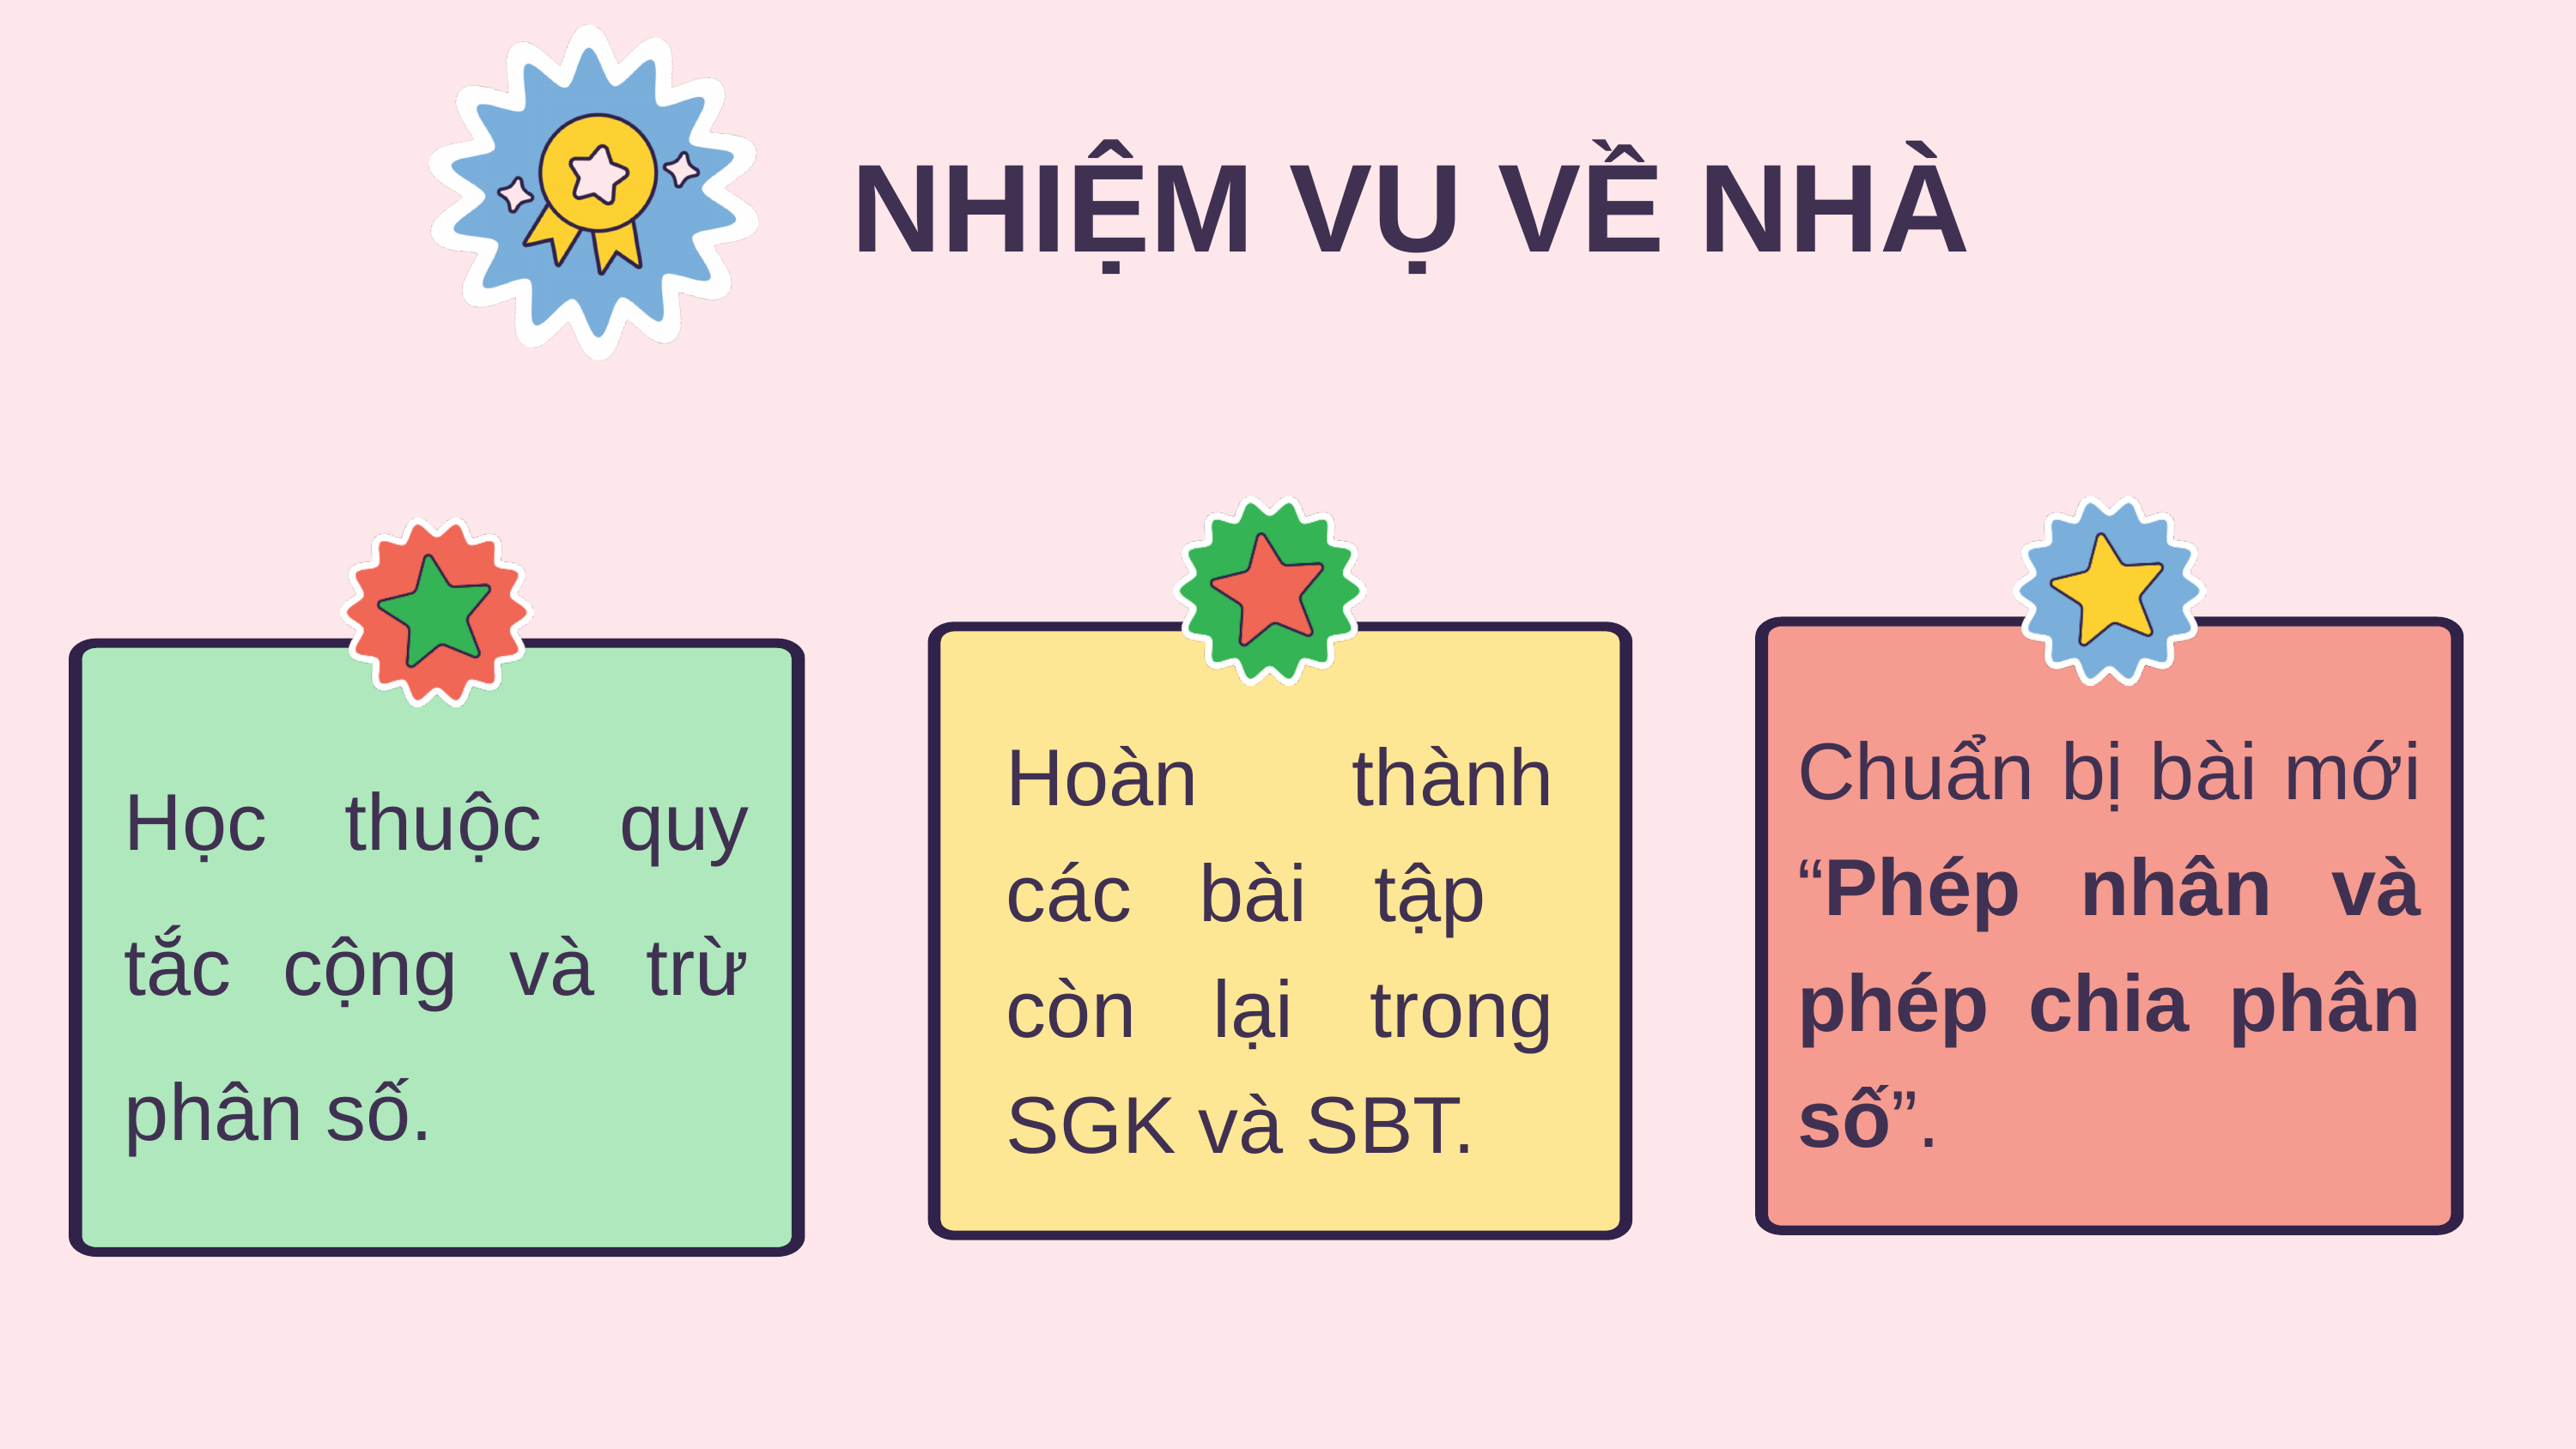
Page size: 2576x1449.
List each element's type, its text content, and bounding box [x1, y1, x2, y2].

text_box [1754, 496, 2464, 1236]
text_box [927, 496, 1633, 1240]
text_box NHIỆM VỤ VỀ NHÀ [851, 104, 2178, 277]
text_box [68, 518, 805, 1258]
picture [398, 0, 789, 385]
